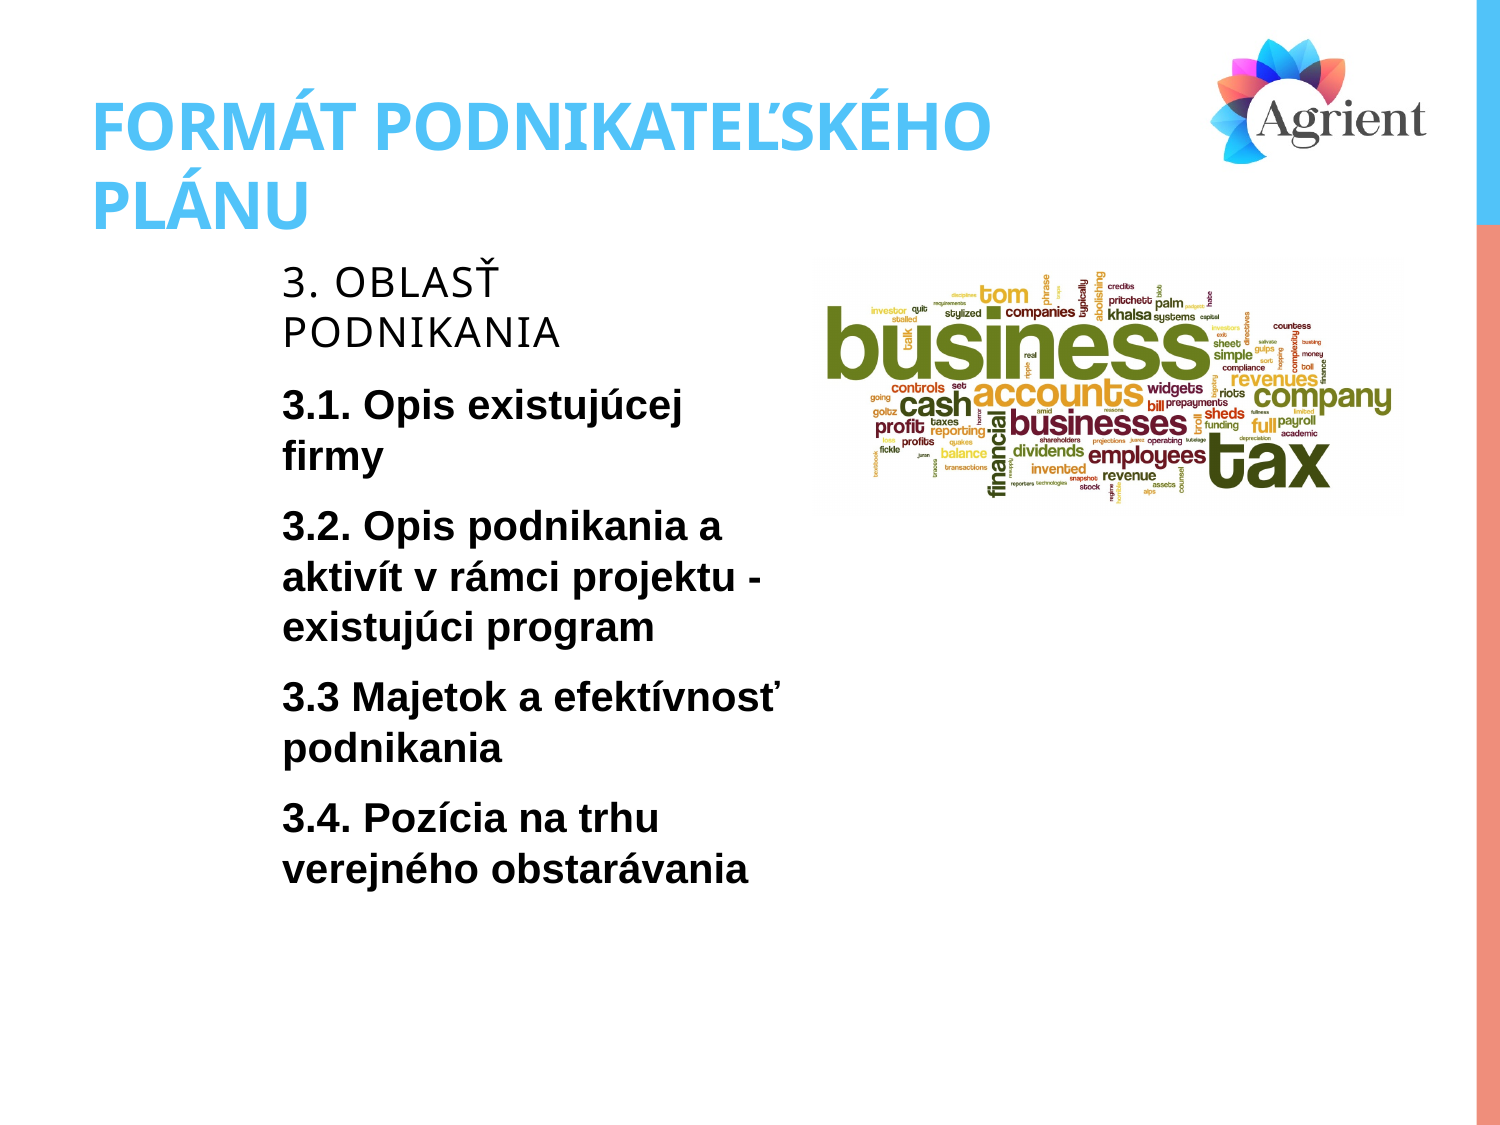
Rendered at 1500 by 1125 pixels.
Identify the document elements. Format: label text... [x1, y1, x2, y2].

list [812, 257, 1405, 516]
list 3. Oblasť podnikania [266, 258, 807, 363]
title Formát podnikateľského plánu [75, 25, 1025, 250]
picture [1200, 30, 1436, 173]
list 3.1. Opis existujúcej firmy 3.2. Opis podnikania a aktivít v rámci projektu - existujúci program 3.3 Majetok a efektívnosť podnikania 3.4. Pozícia na trhu verejného obstarávania [266, 370, 807, 1001]
